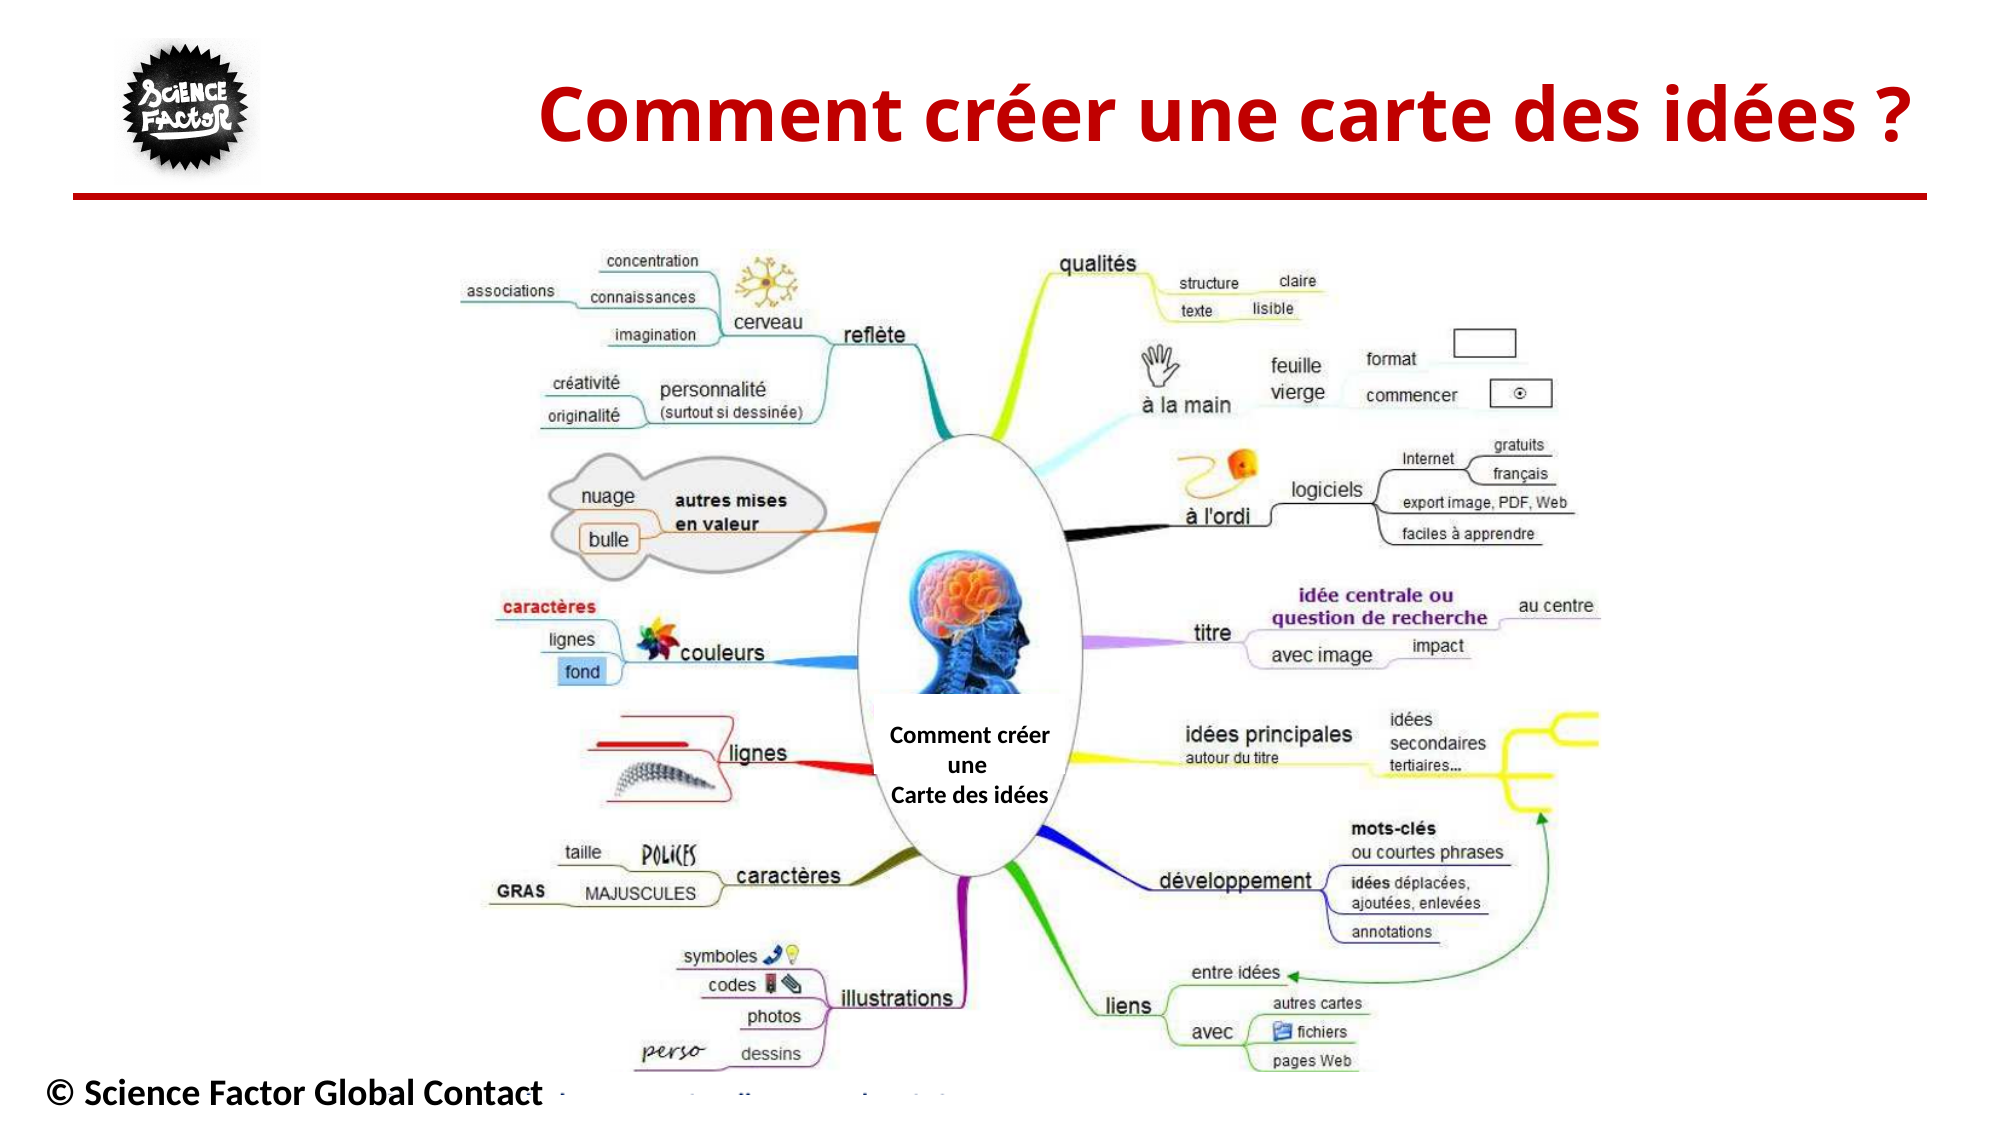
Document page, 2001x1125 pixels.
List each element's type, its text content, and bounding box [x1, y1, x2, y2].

text_box Comment créer une carte des idées ? [456, 58, 1929, 164]
text_box © Science Factor Global Contact [29, 1060, 615, 1121]
picture [371, 227, 1629, 1095]
